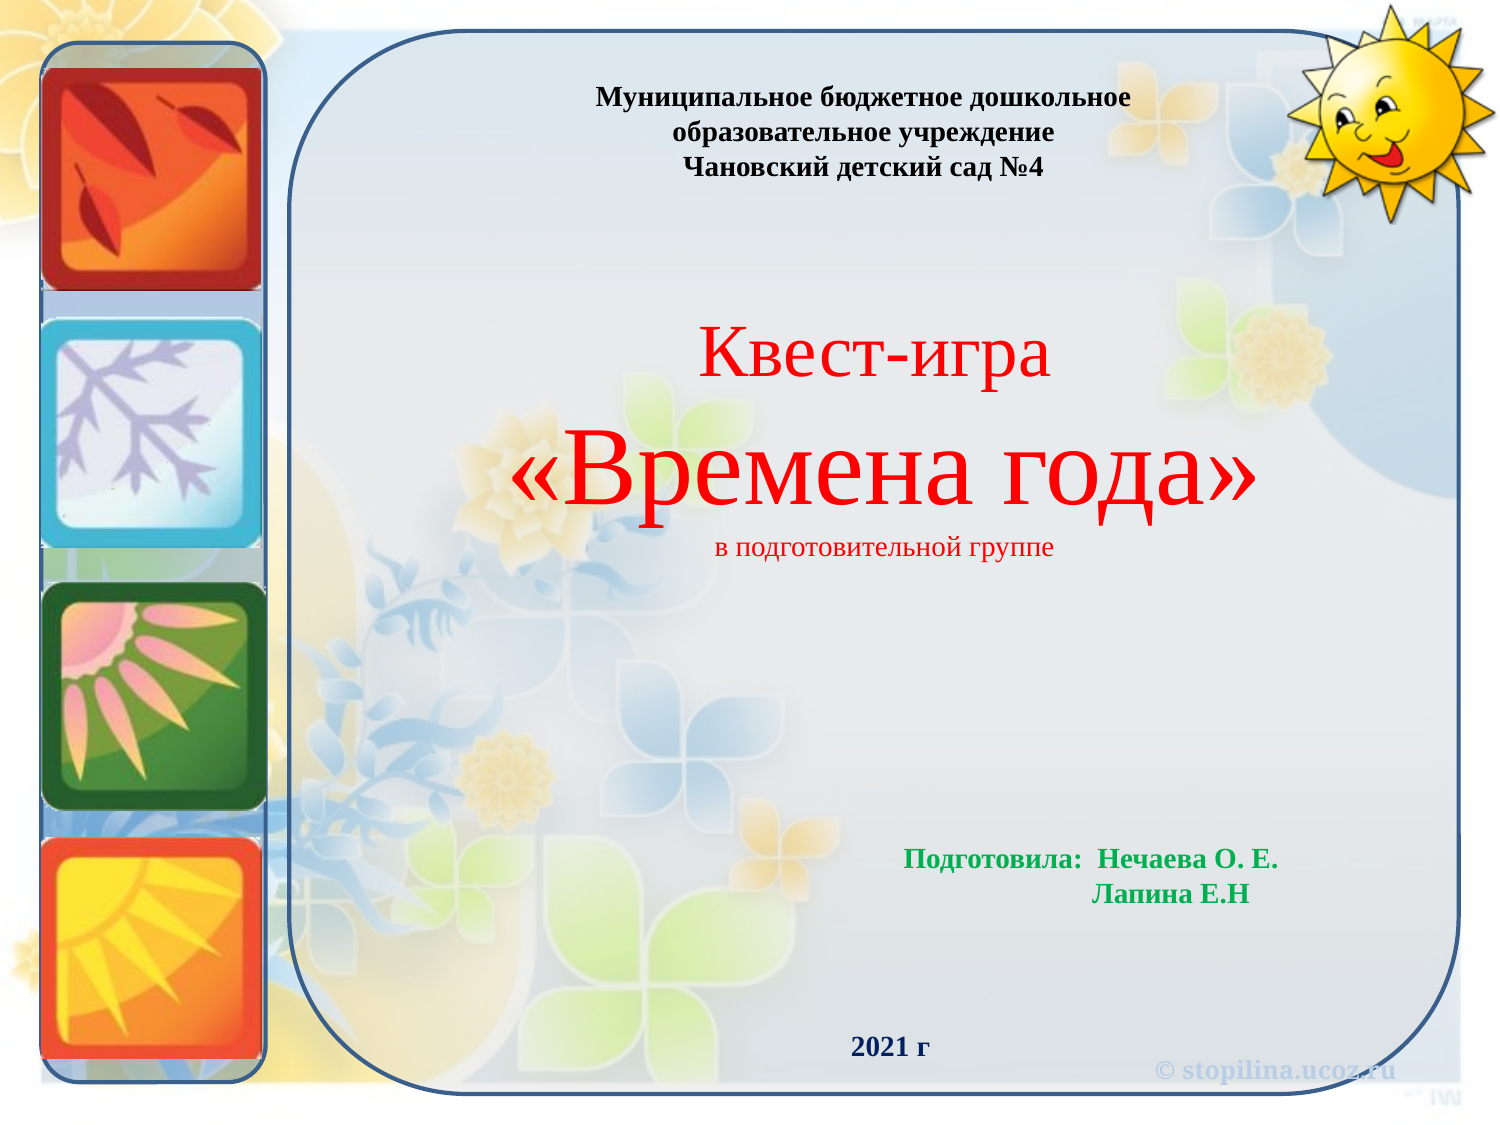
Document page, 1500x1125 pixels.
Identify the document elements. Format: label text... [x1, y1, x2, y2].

text_box 2021 г [773, 1019, 1008, 1070]
picture [41, 314, 262, 548]
picture [41, 582, 266, 811]
picture [41, 837, 262, 1059]
text_box [501, 751, 1258, 976]
text_box Квест-игра «Времена года» в подготовительной группе [398, 294, 1371, 570]
picture [41, 68, 261, 291]
text_box Муниципальное бюджетное дошкольное образовательное учреждение Чановский детский сад №4 [457, 70, 1278, 190]
picture [1287, 0, 1500, 225]
text_box Подготовила: Нечаева О. Е. Лапина Е.Н [867, 831, 1360, 952]
